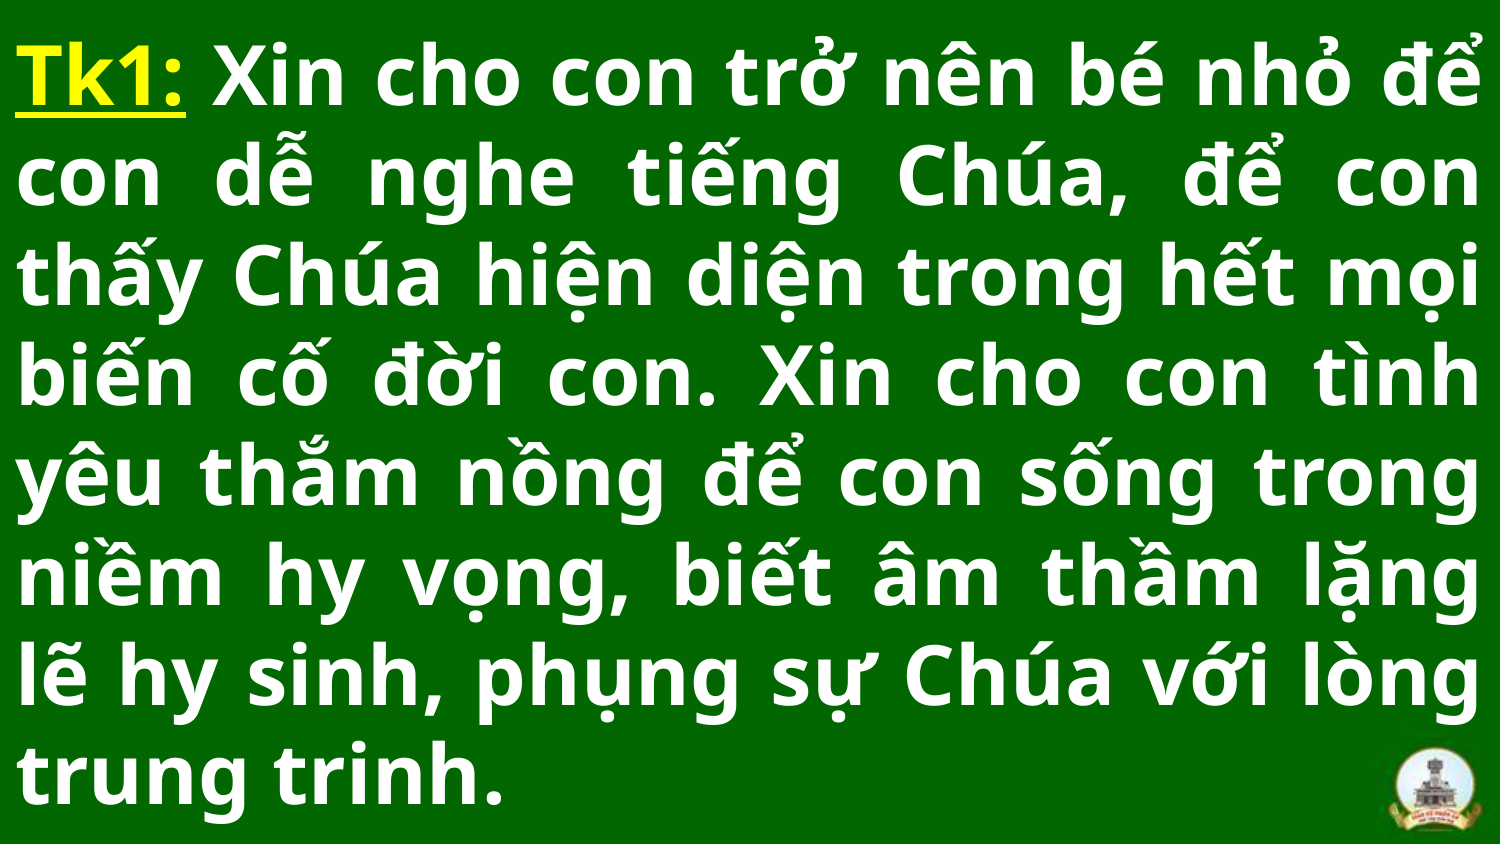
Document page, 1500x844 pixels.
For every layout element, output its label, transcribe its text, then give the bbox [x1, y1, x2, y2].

title Tk1: Xin cho con trở nên bé nhỏ để con dễ nghe tiếng Chúa, để con thấy Chúa hiện diện trong hết mọi biến cố đời con. Xin cho con tình yêu thắm nồng để con sống trong niềm hy vọng, biết âm thầm lặng lẽ hy sinh, phụng sự Chúa với lòng trung trinh. [0, 0, 1500, 844]
